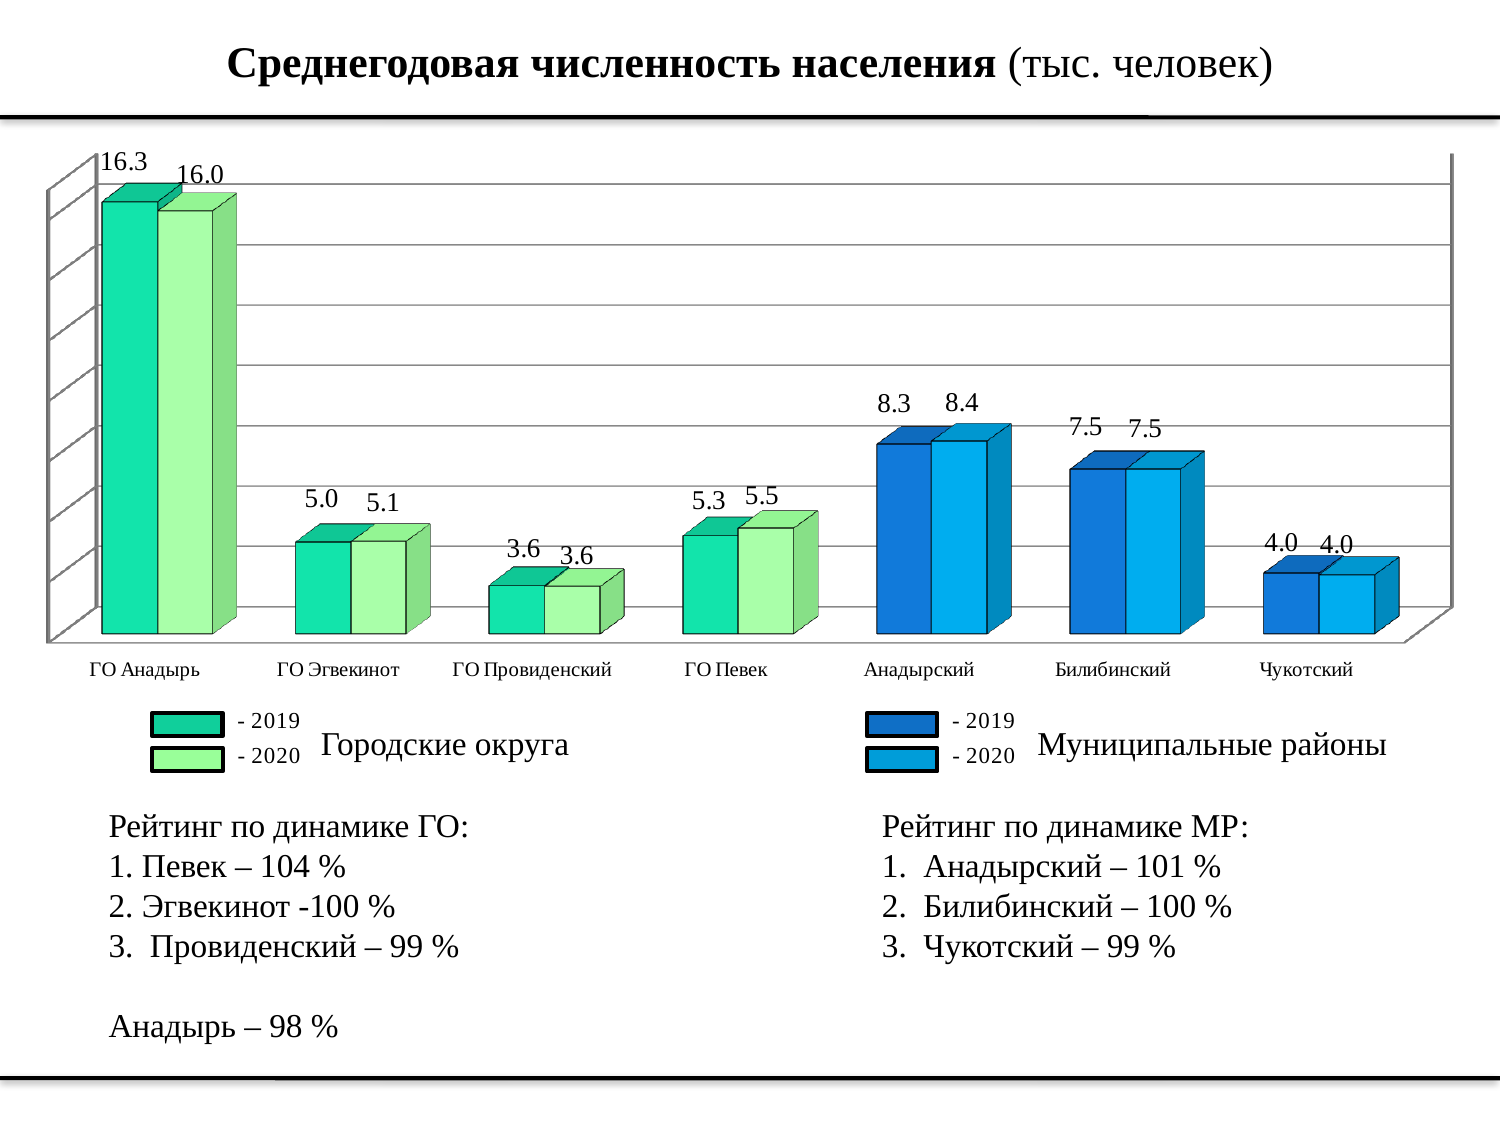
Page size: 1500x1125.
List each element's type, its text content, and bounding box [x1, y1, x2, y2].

text_box Рейтинг по динамике ГО: 1. Певек – 104 % 2. Эгвекинот -100 % 3. Провиденский – 99 % Анадырь – 98 % [93, 796, 575, 1052]
title Среднегодовая численность населения (тыс. человек) [0, 23, 1500, 96]
chart [23, 140, 1477, 774]
text_box Рейтинг по динамике МР: 1. Анадырский – 101 % 2. Билибинский – 100 % 3. Чукотский – 99 % [867, 796, 1348, 1012]
